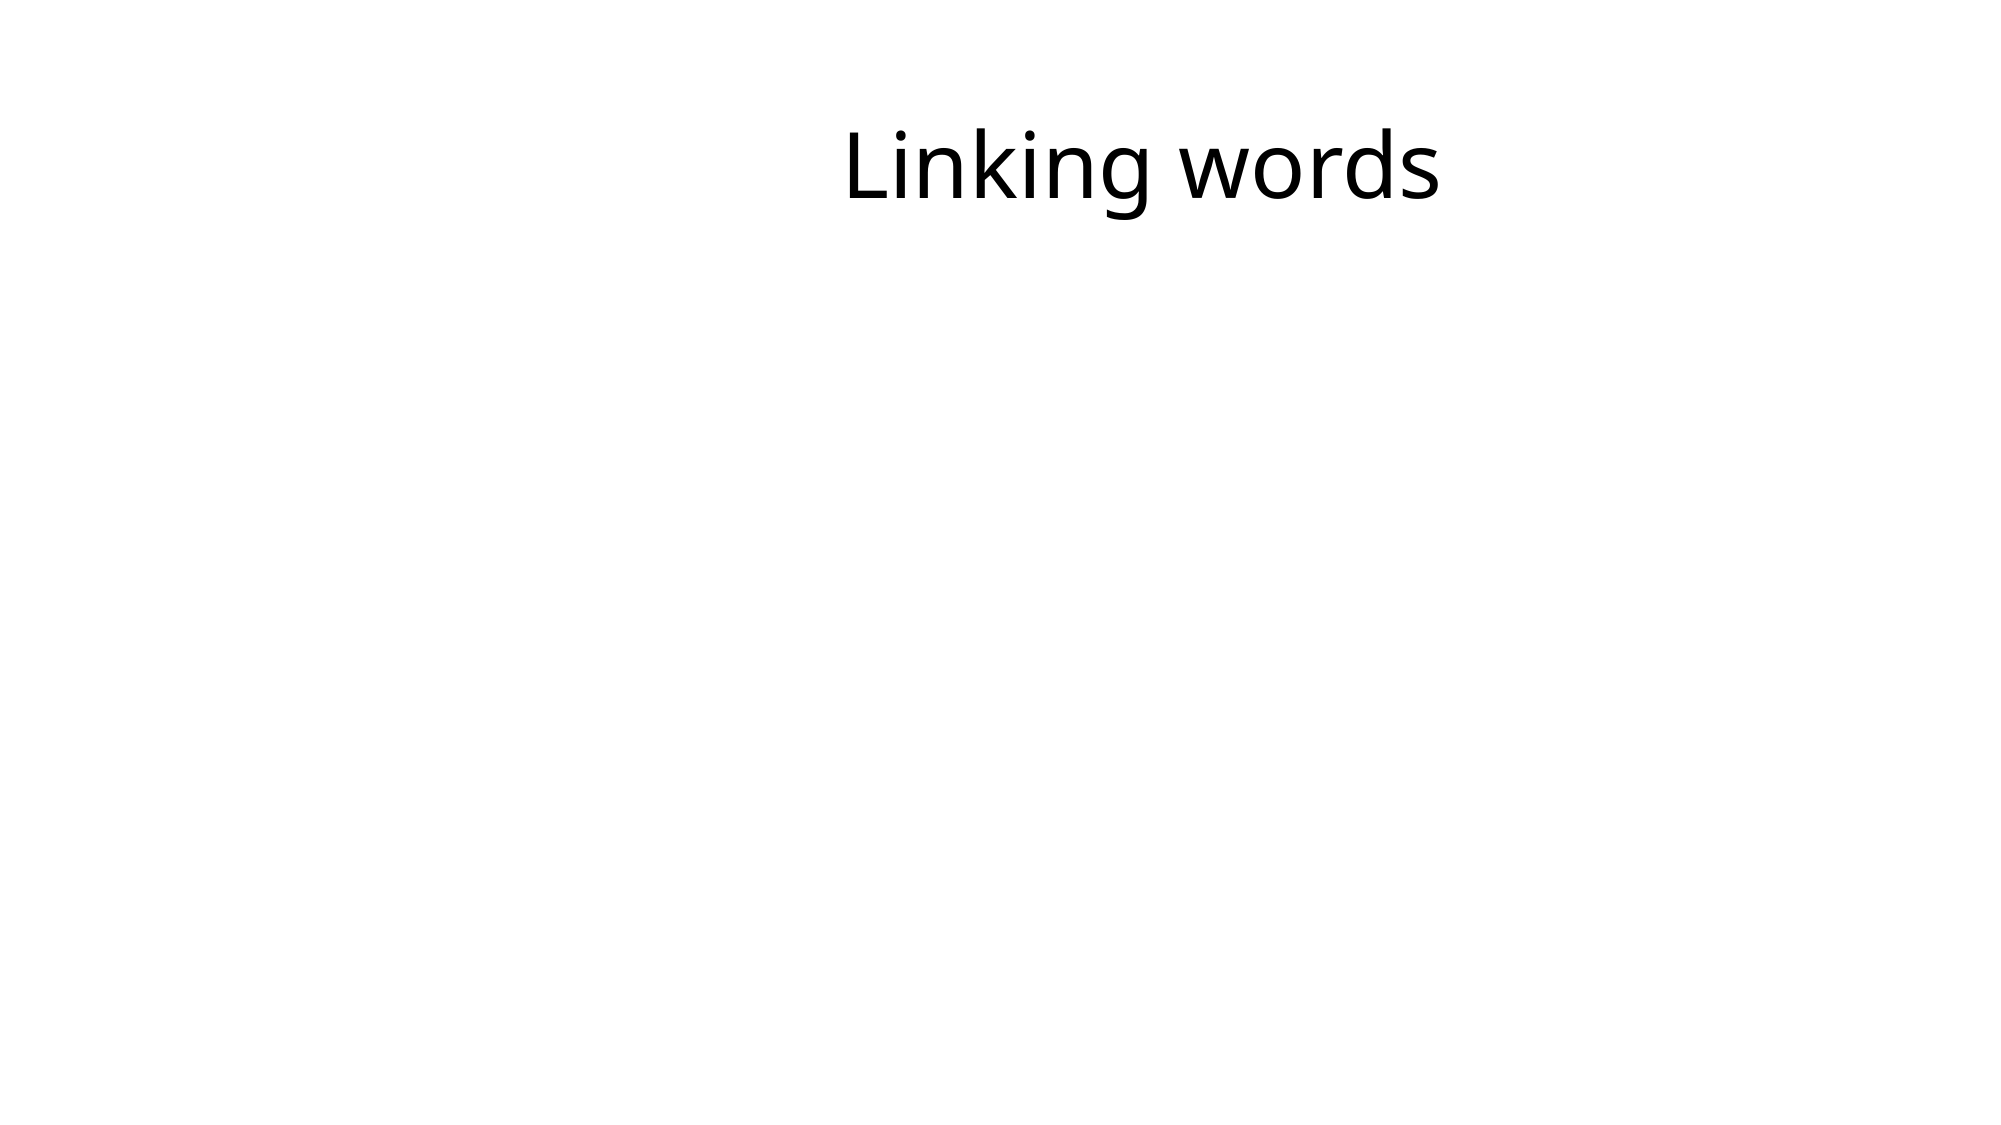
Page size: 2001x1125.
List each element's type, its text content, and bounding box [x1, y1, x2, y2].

title Linking words [137, 59, 1863, 278]
